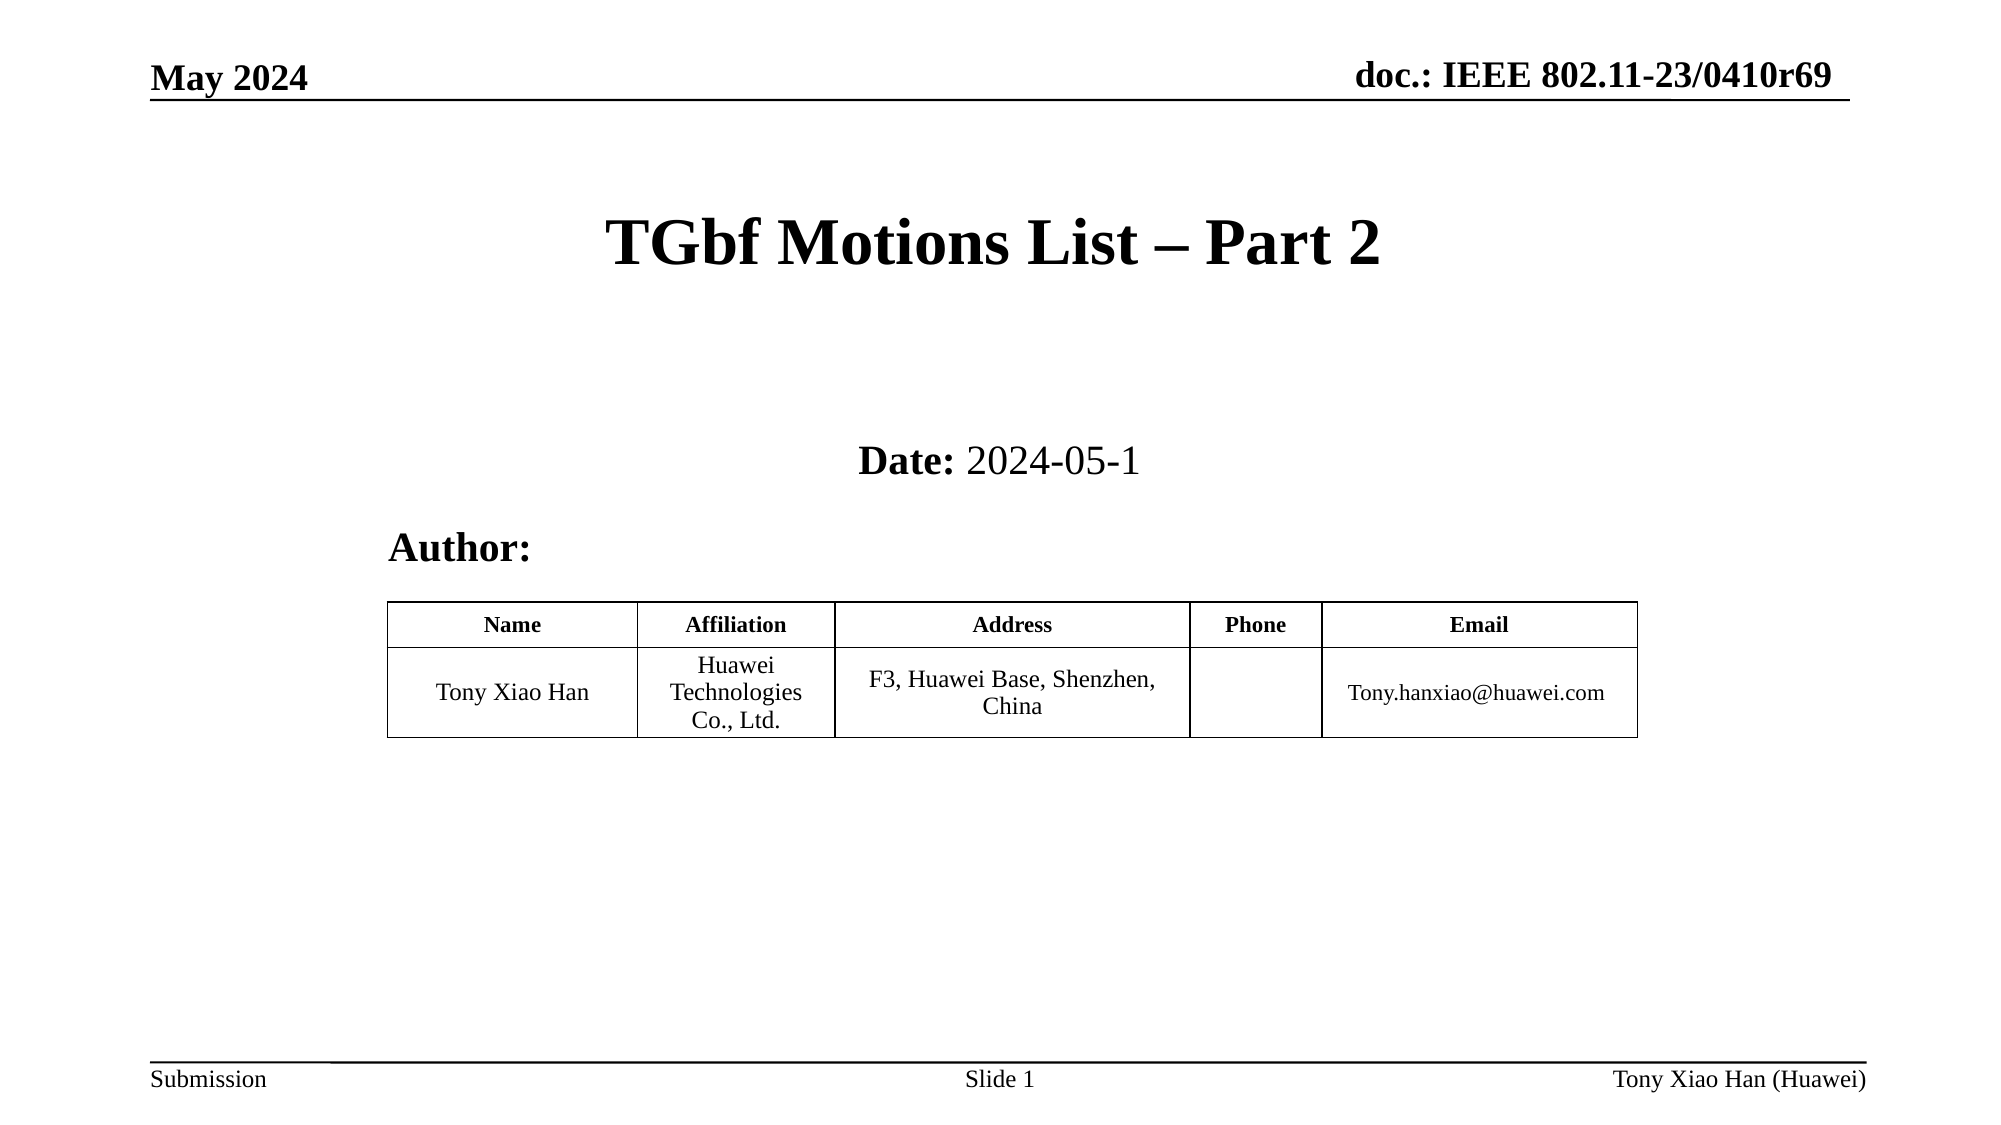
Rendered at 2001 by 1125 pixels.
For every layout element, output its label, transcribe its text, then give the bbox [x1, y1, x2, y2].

text_box Author: [362, 512, 600, 575]
table_header Name [388, 603, 637, 647]
table_header Affiliation [638, 603, 834, 647]
table_header Phone [1191, 603, 1321, 647]
table_header Address [836, 603, 1189, 647]
title TGbf Motions List – Part 2 [312, 149, 1675, 325]
table_cell [1191, 648, 1321, 737]
table_header Email [1323, 603, 1637, 647]
list Date: 2024-05-1 [362, 425, 1638, 488]
table_cell F3, Huawei Base, Shenzhen, China [836, 648, 1189, 737]
table_cell Tony Xiao Han [388, 648, 637, 737]
table_cell Huawei Technologies Co., Ltd. [638, 648, 834, 737]
table_cell Tony.hanxiao@huawei.com [1323, 648, 1637, 737]
